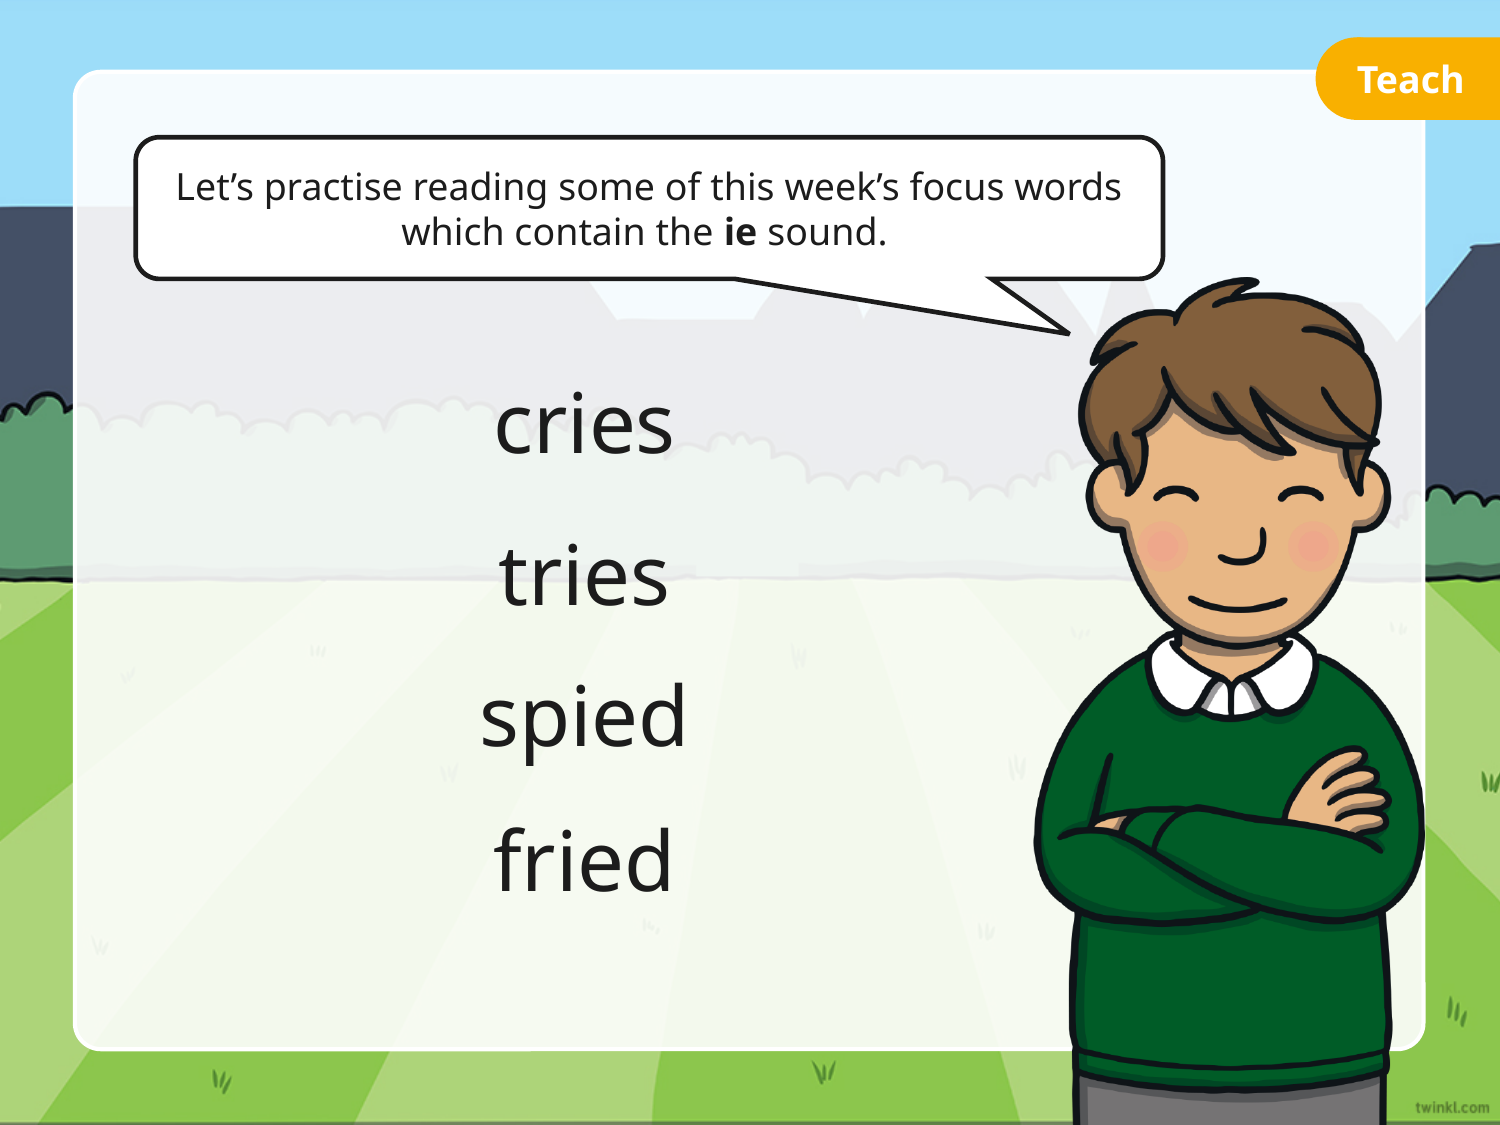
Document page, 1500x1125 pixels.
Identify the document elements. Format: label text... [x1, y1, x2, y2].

text_box spied [267, 655, 902, 771]
text_box tries [267, 514, 902, 629]
text_box Let’s practise reading some of this week’s focus words which contain the ie sound. [134, 136, 1165, 330]
picture [0, 0, 1500, 1125]
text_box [1315, 37, 1500, 120]
text_box fried [267, 800, 902, 916]
text_box cries [267, 362, 902, 478]
